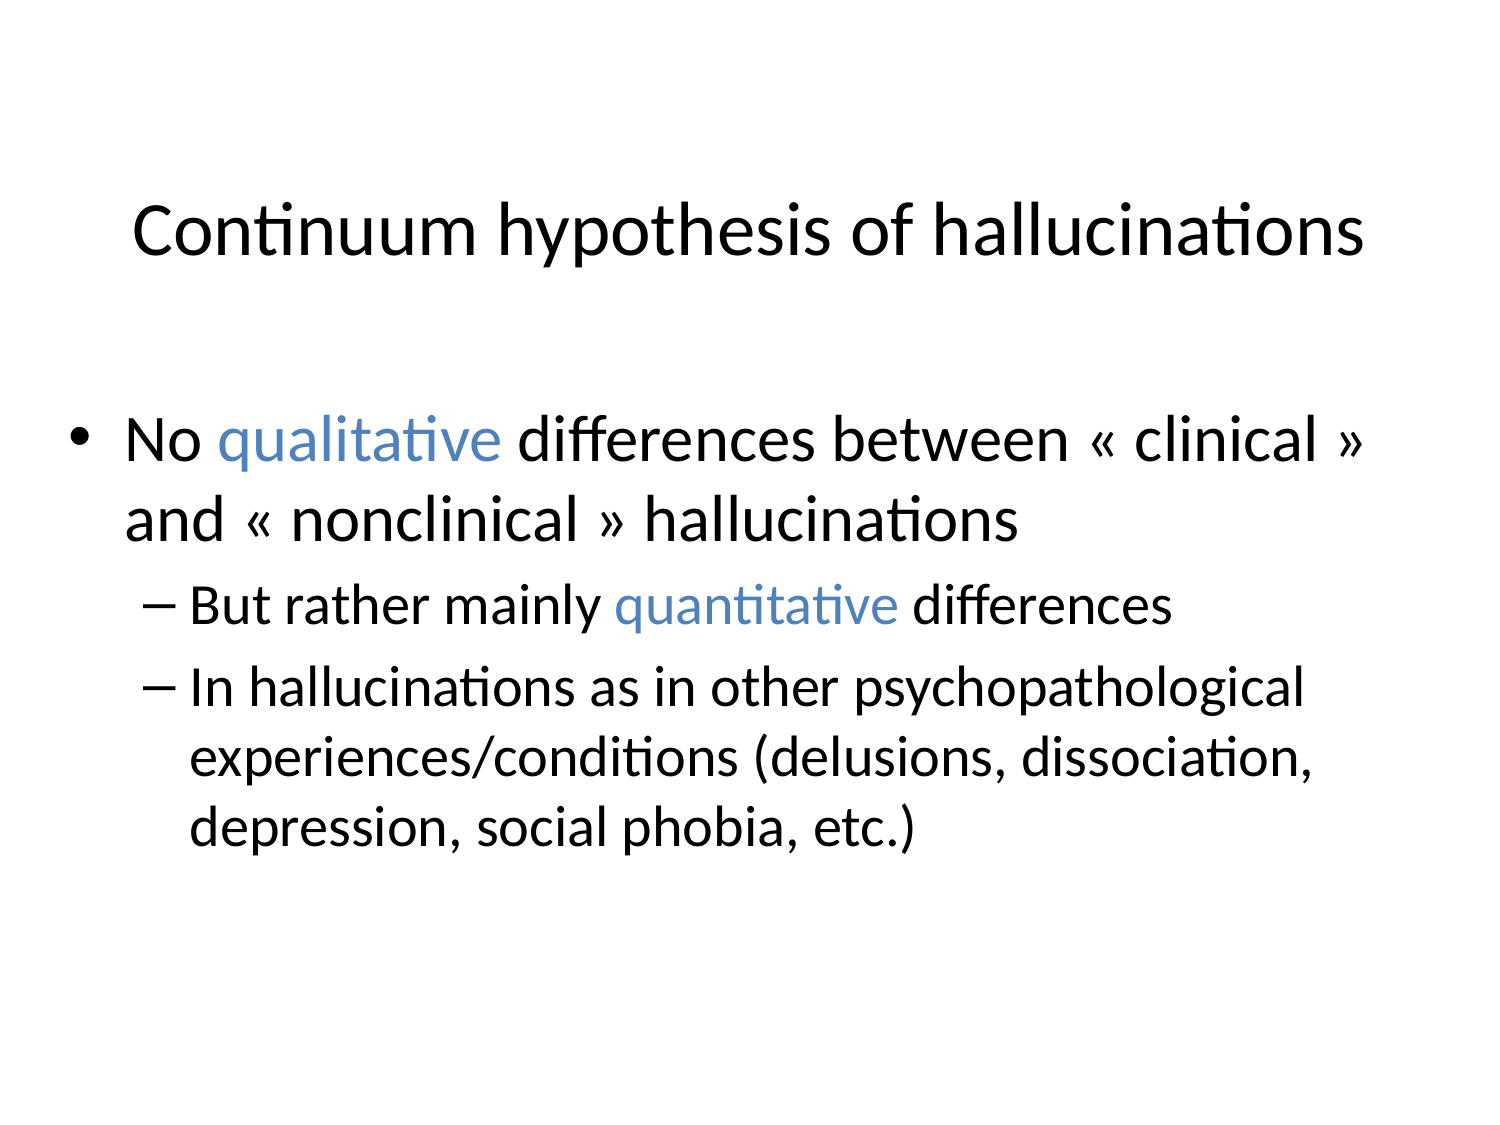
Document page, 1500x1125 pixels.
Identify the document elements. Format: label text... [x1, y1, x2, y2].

title Continuum hypothesis of hallucinations [112, 125, 1388, 324]
list No qualitative differences between « clinical » and « nonclinical » hallucinations But rather mainly quantitative differences In hallucinations as in other psychopathological experiences/conditions (delusions, dissociation, depression, social phobia, etc.) [53, 387, 1436, 1125]
